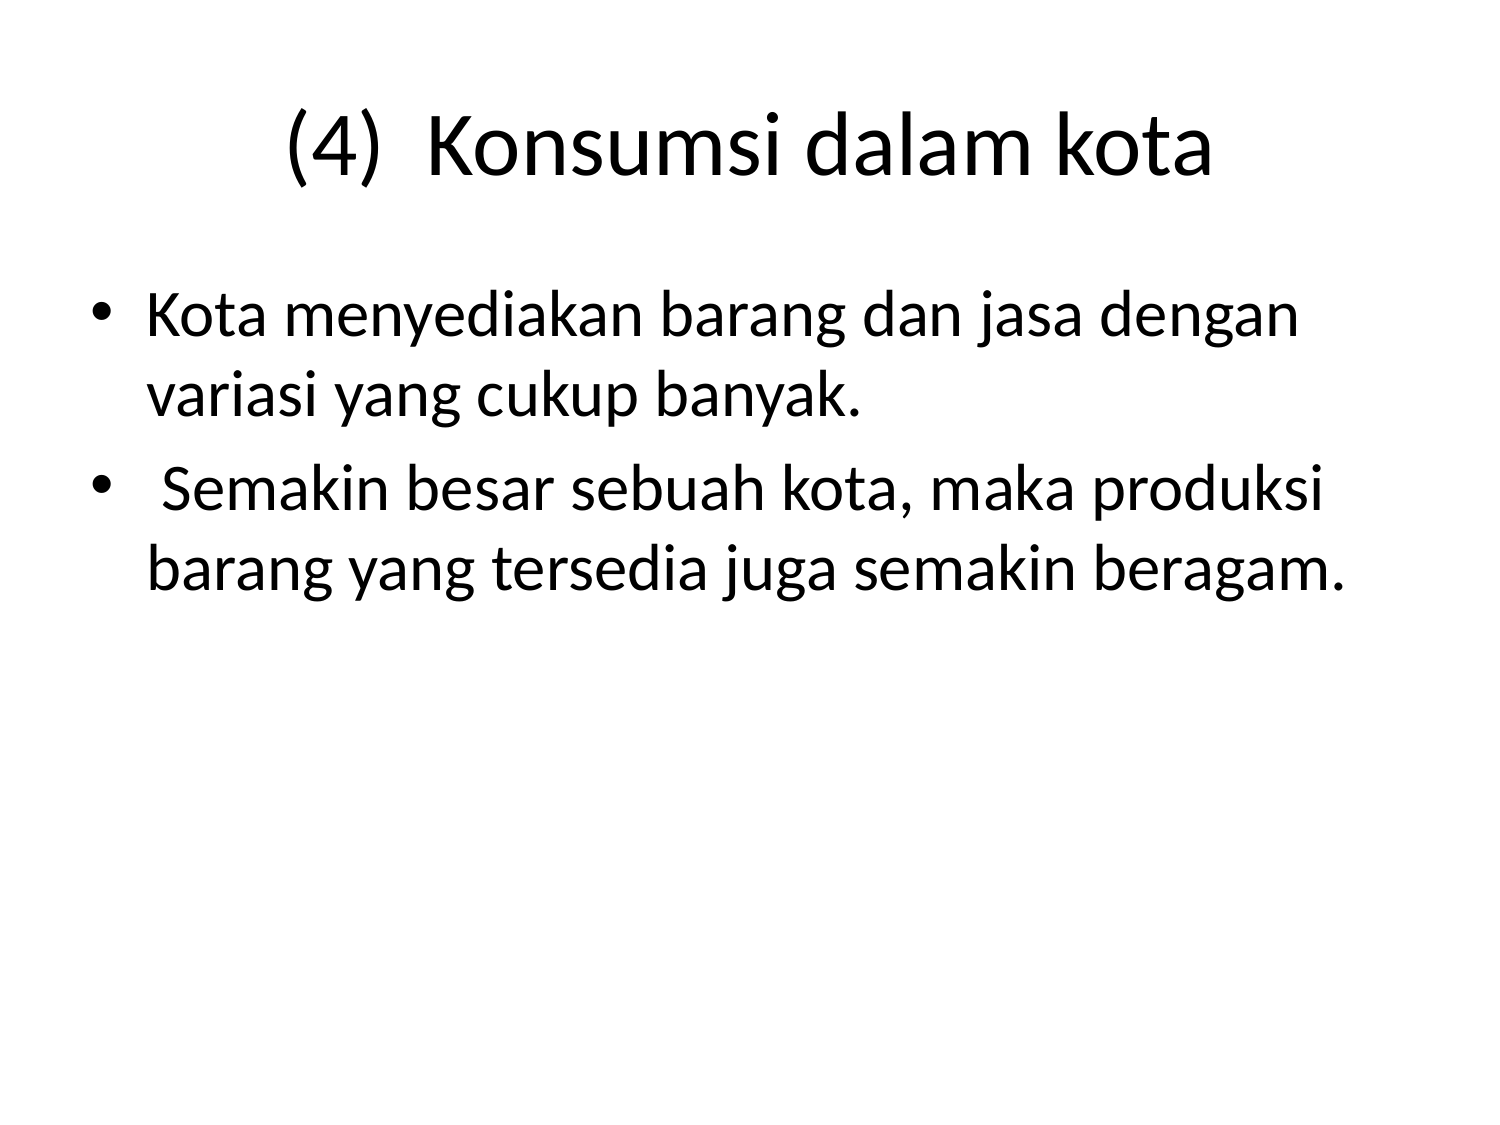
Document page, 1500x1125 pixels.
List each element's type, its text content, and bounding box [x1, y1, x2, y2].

title (4) Konsumsi dalam kota [75, 45, 1425, 233]
list Kota menyediakan barang dan jasa dengan variasi yang cukup banyak. Semakin besar sebuah kota, maka produksi barang yang tersedia juga semakin beragam. [75, 262, 1425, 1005]
